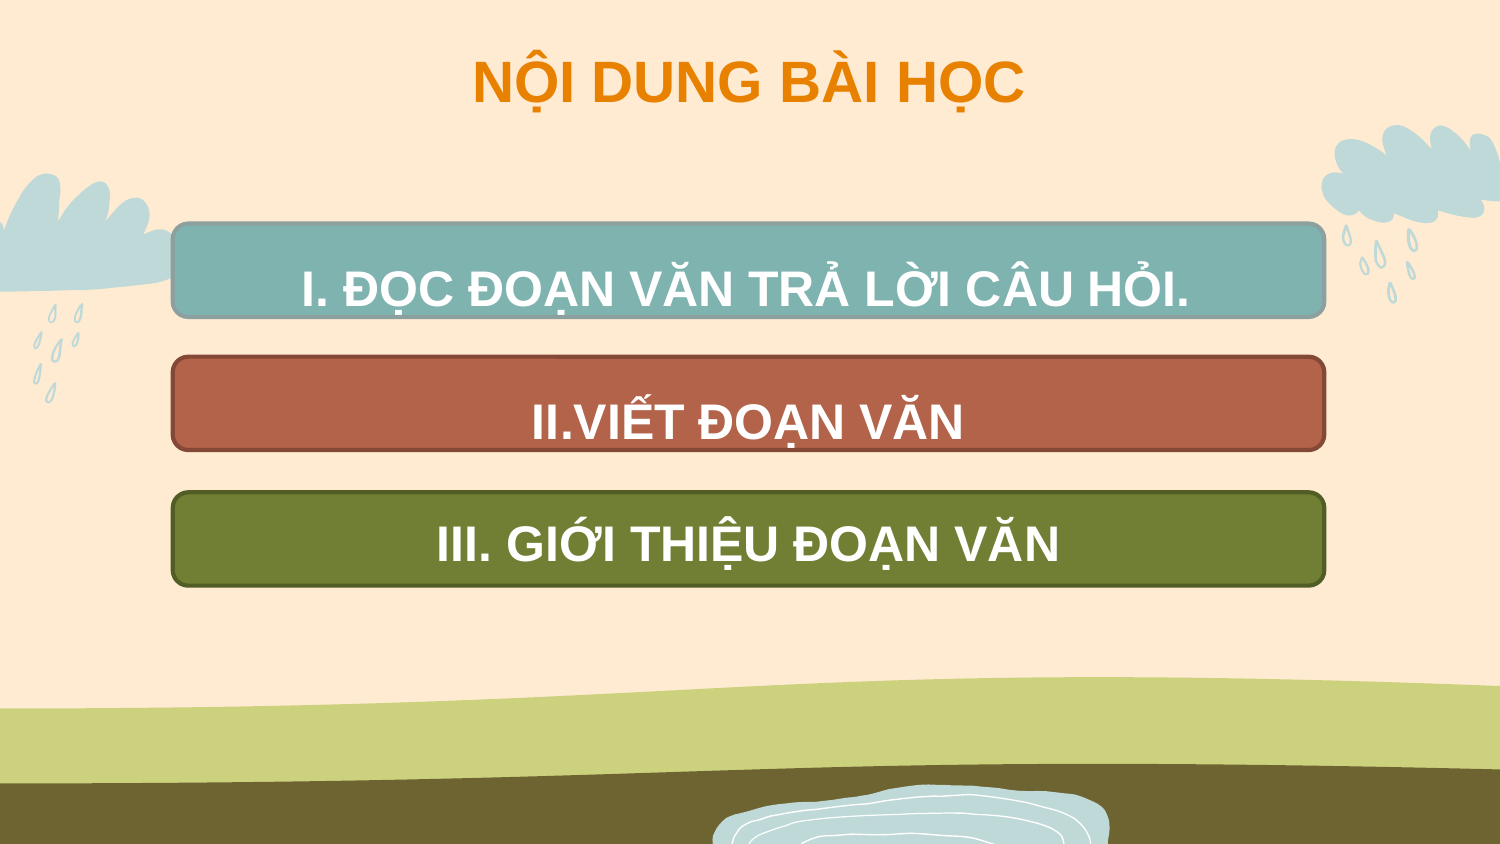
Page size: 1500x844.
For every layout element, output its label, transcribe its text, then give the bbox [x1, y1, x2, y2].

text_box NỘI DUNG BÀI HỌC [457, 36, 1041, 121]
text_box III. GIỚI THIỆU ĐOẠN VĂN [172, 504, 1325, 579]
text_box [170, 490, 1327, 577]
text_box [1323, 228, 1327, 312]
text_box [173, 579, 1324, 588]
text_box I. ĐỌC ĐOẠN VĂN TRẢ LỜI CÂU HỎI. [170, 219, 1323, 325]
text_box II.VIẾT ĐOẠN VĂN [172, 352, 1325, 458]
